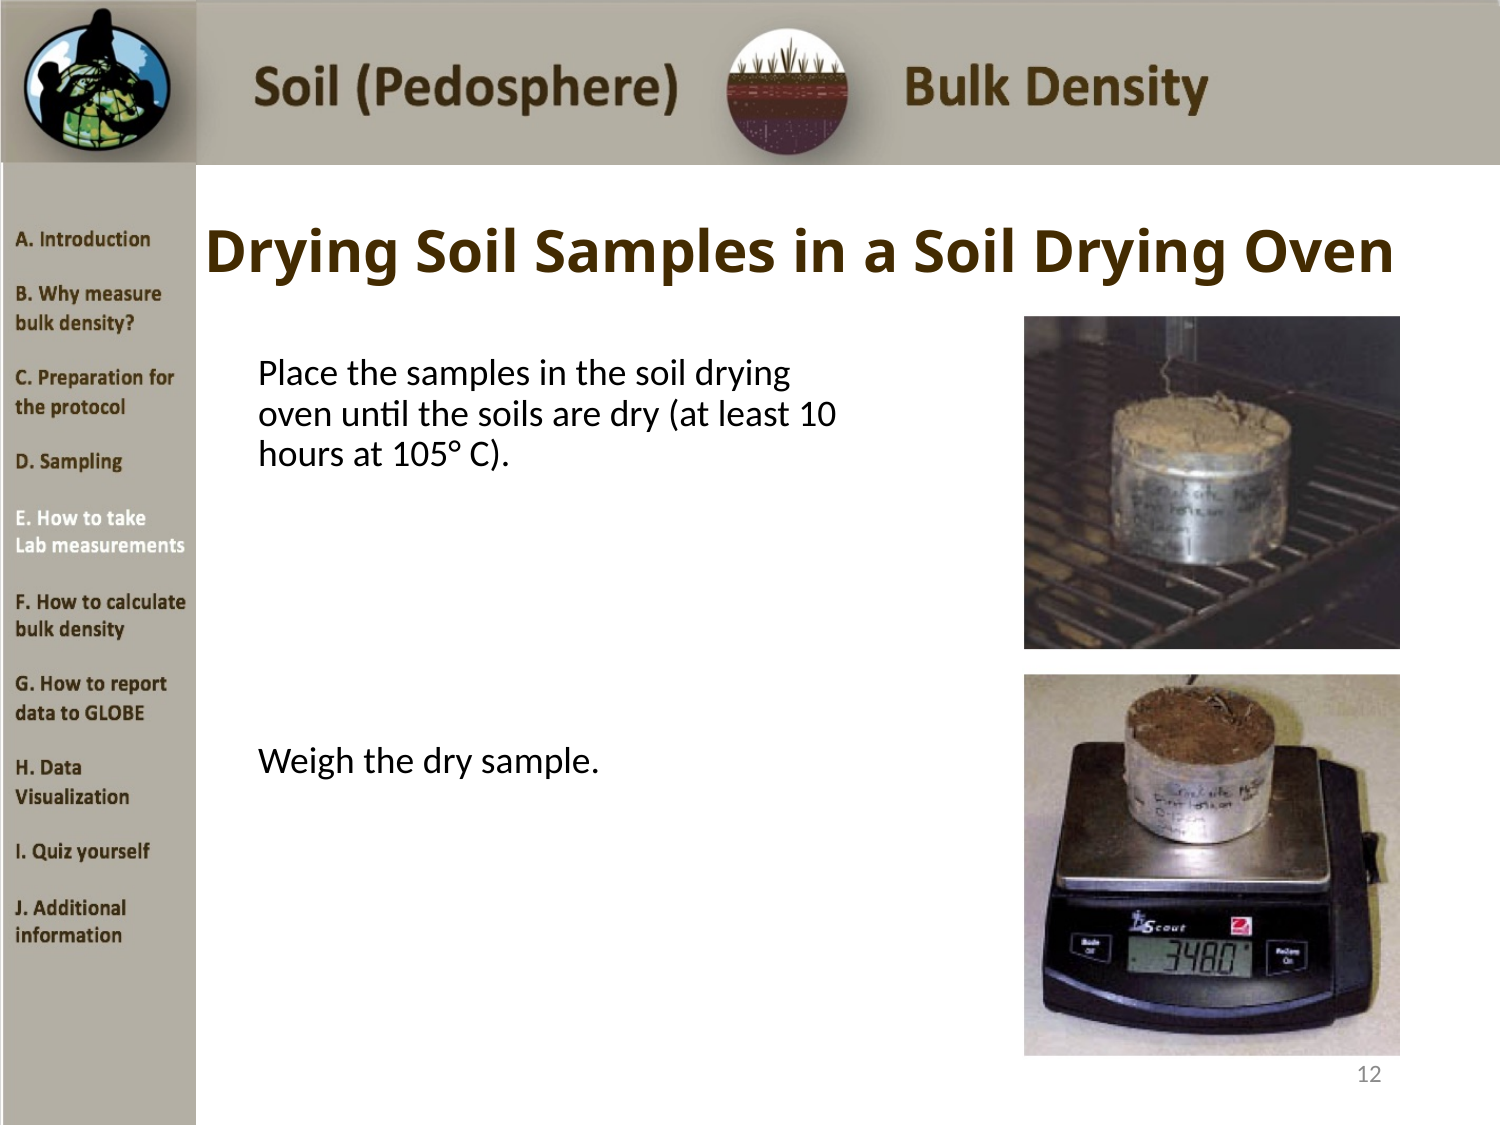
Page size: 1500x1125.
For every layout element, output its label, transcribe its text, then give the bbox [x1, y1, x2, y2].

list Place the samples in the soil drying oven until the soils are dry (at least 10 hours at 105° C). Weigh the dry sample. [243, 345, 881, 1060]
slide_number 12 [1059, 1060, 1397, 1103]
title Drying Soil Samples in a Soil Drying Oven [196, 165, 1484, 363]
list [1022, 312, 1400, 1060]
picture [0, 0, 1500, 1125]
